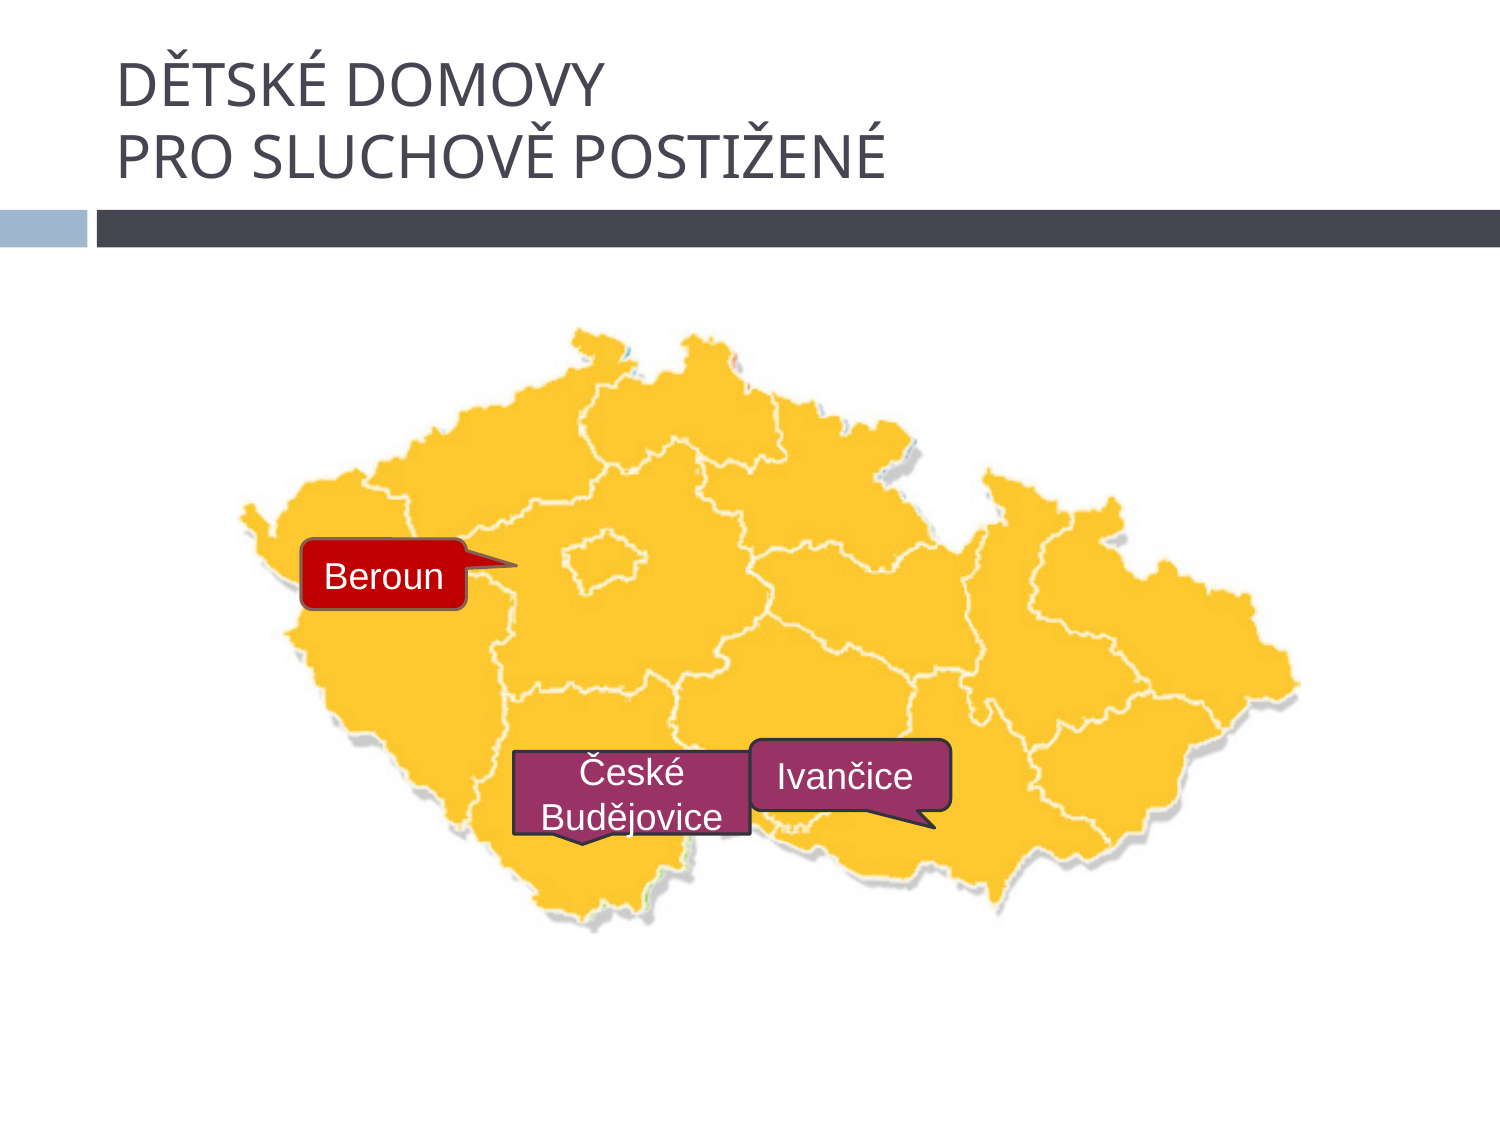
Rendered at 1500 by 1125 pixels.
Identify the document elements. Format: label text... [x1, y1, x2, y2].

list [237, 326, 1301, 936]
title DĚTSKÉ DOMOVY PRO SLUCHOVĚ POSTIŽENÉ [100, 37, 1438, 200]
